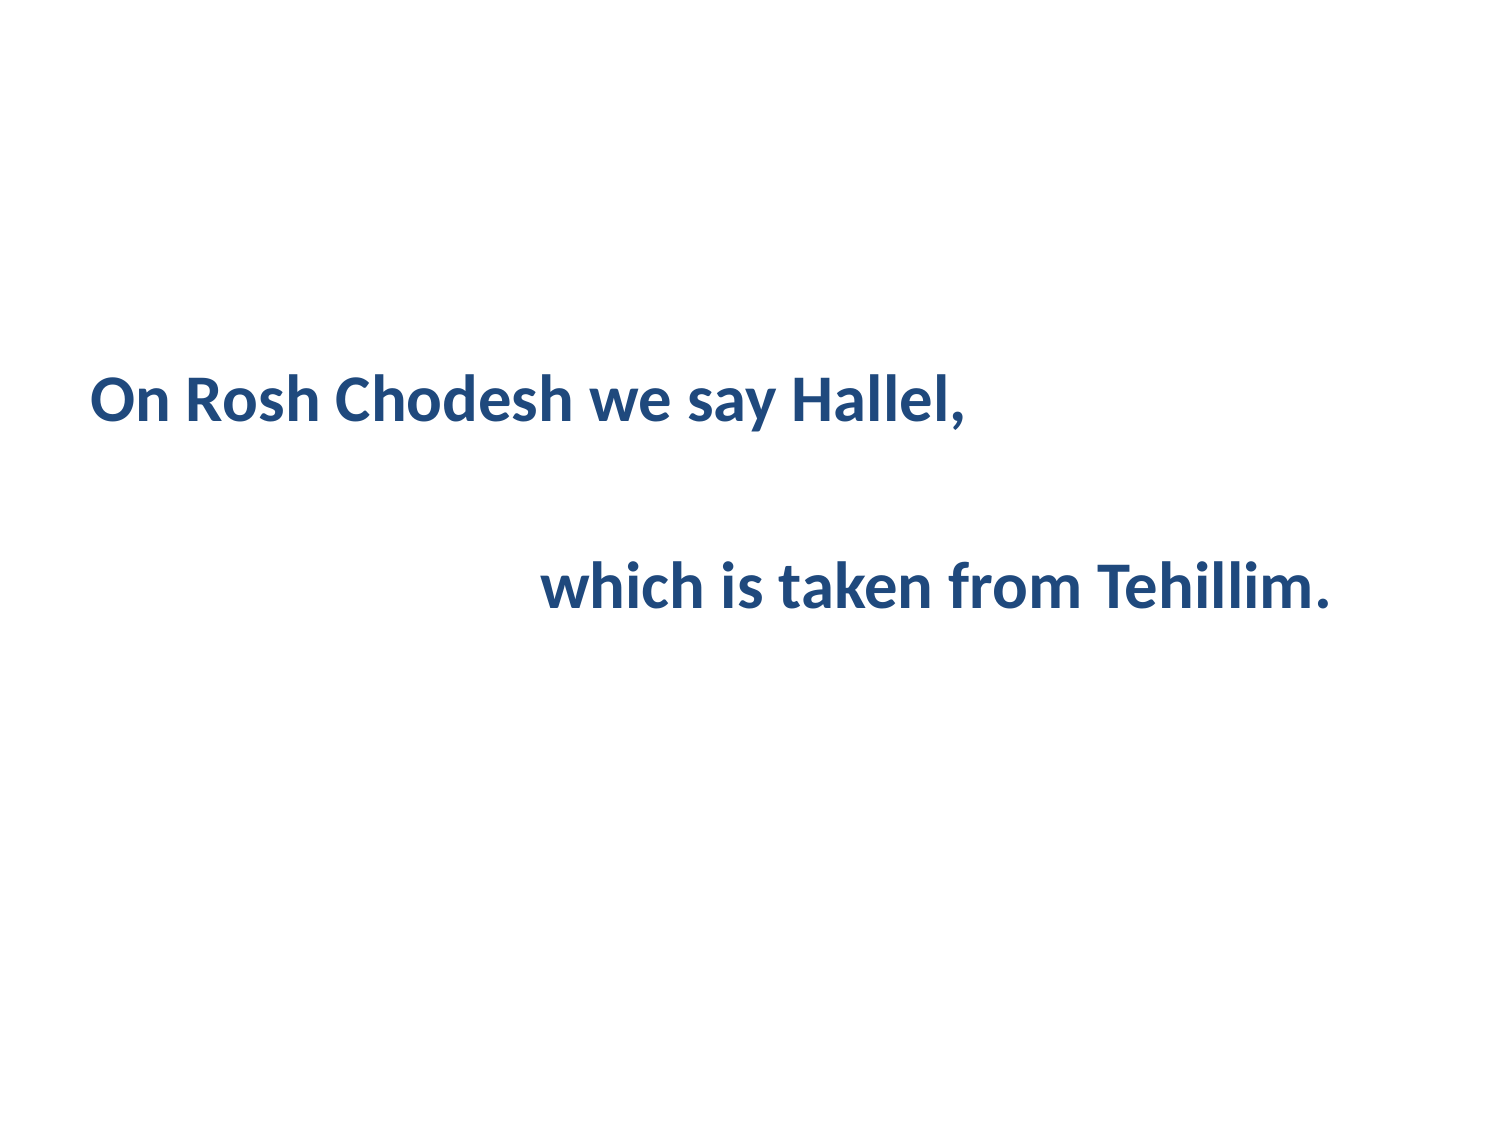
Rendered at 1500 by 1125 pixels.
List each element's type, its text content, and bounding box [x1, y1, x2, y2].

list On Rosh Chodesh we say Hallel, which is taken from Tehillim. [75, 160, 1425, 1005]
